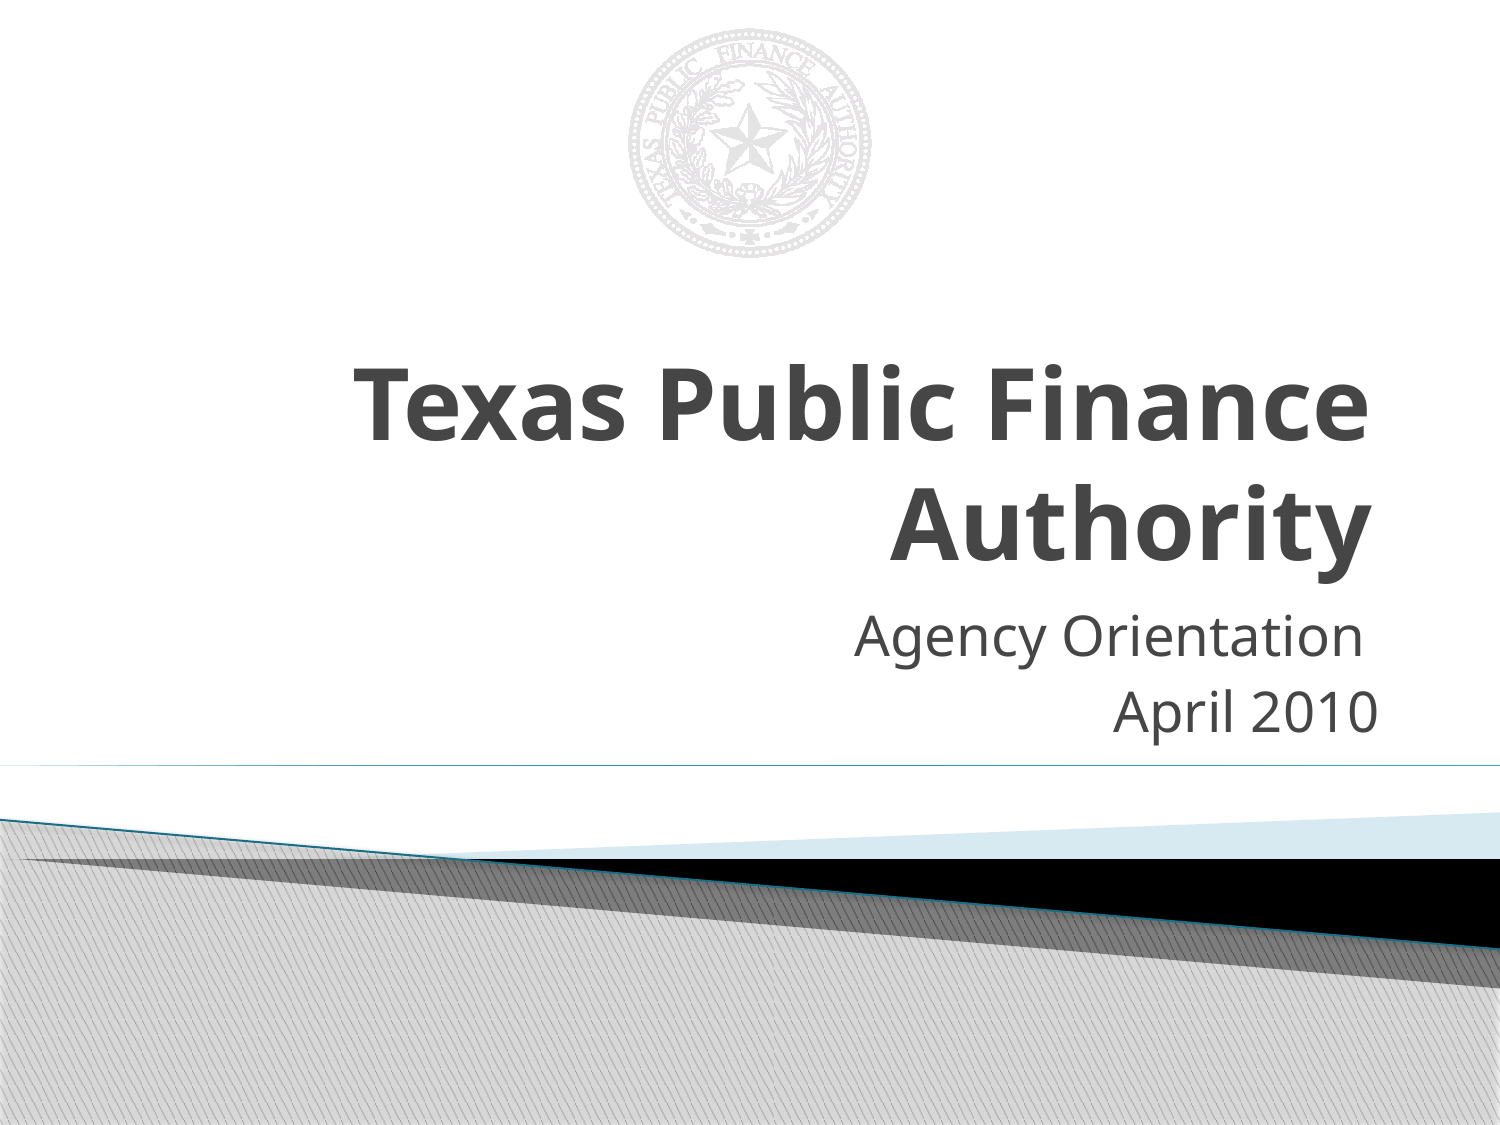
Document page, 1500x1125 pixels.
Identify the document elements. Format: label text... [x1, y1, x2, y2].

title Texas Public Finance Authority [112, 287, 1388, 588]
picture [5, 859, 1500, 989]
picture [624, 24, 876, 263]
subtitle Agency Orientation April 2010 [112, 592, 1388, 790]
